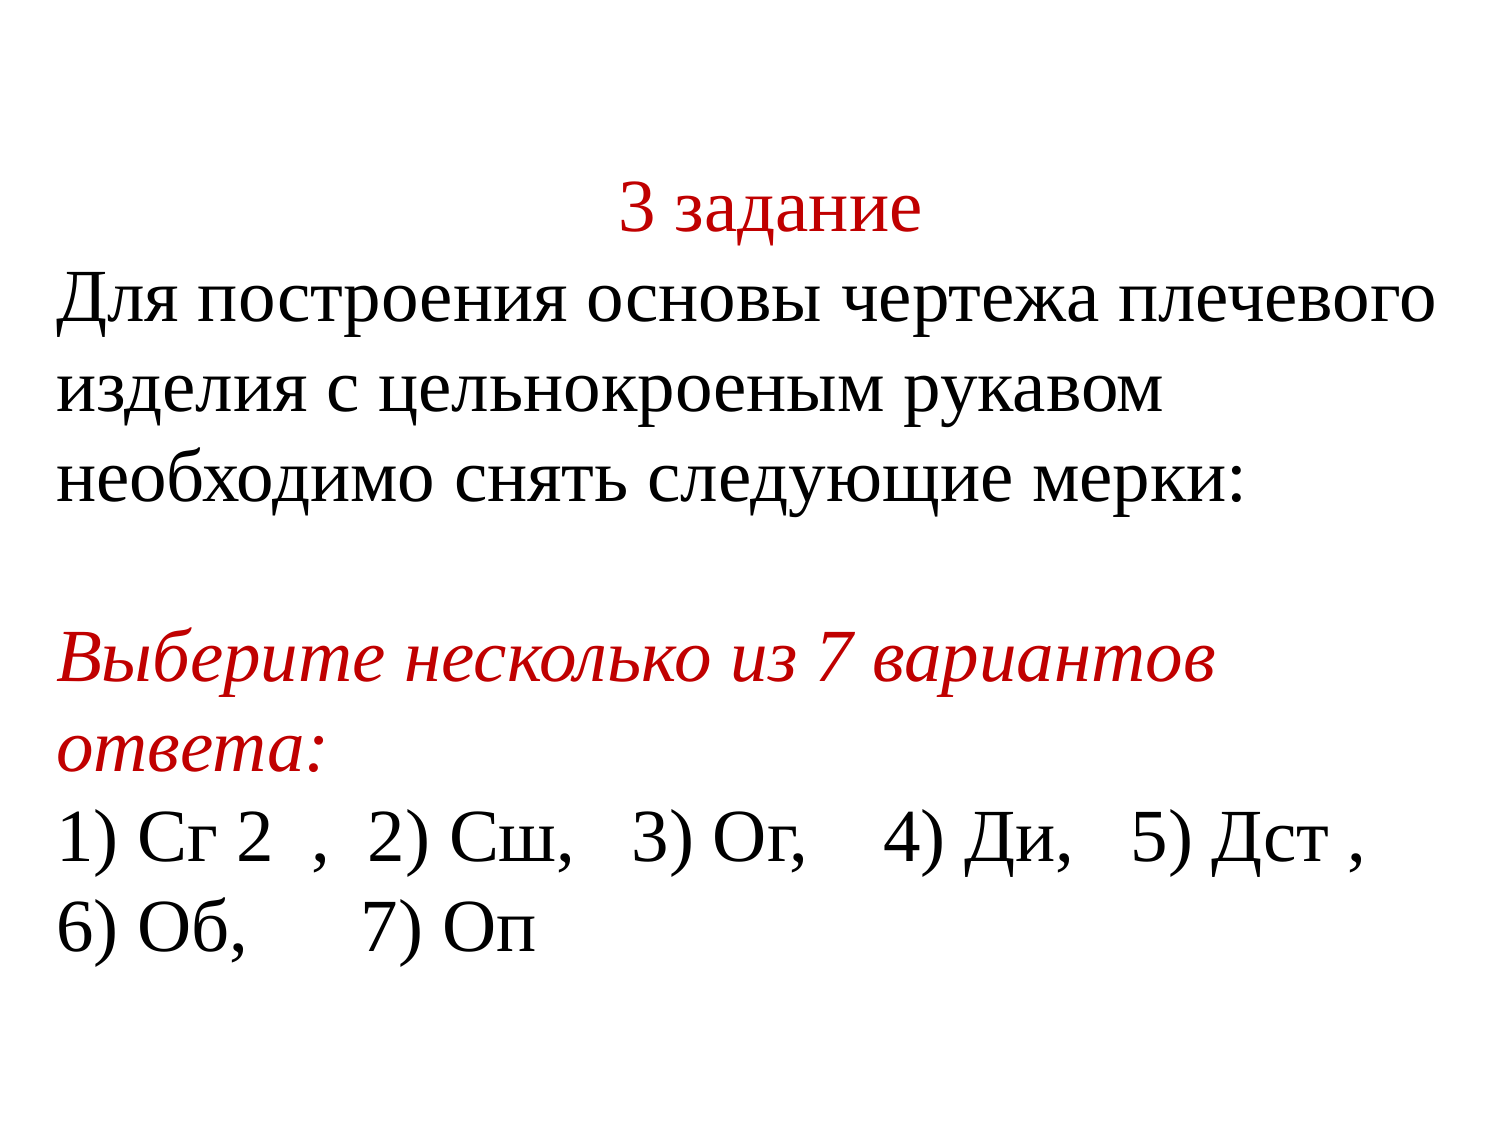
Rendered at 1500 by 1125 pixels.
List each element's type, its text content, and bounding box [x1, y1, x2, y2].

text_box 3 задание Для построения основы чертежа плечевого изделия с цельнокроеным рукавом необходимо снять следующие мерки: Выберите несколько из 7 вариантов ответа: 1) Сг 2 , 2) Сш, 3) Ог, 4) Ди, 5) Дст , 6) Об, 7) Оп [41, 148, 1500, 974]
